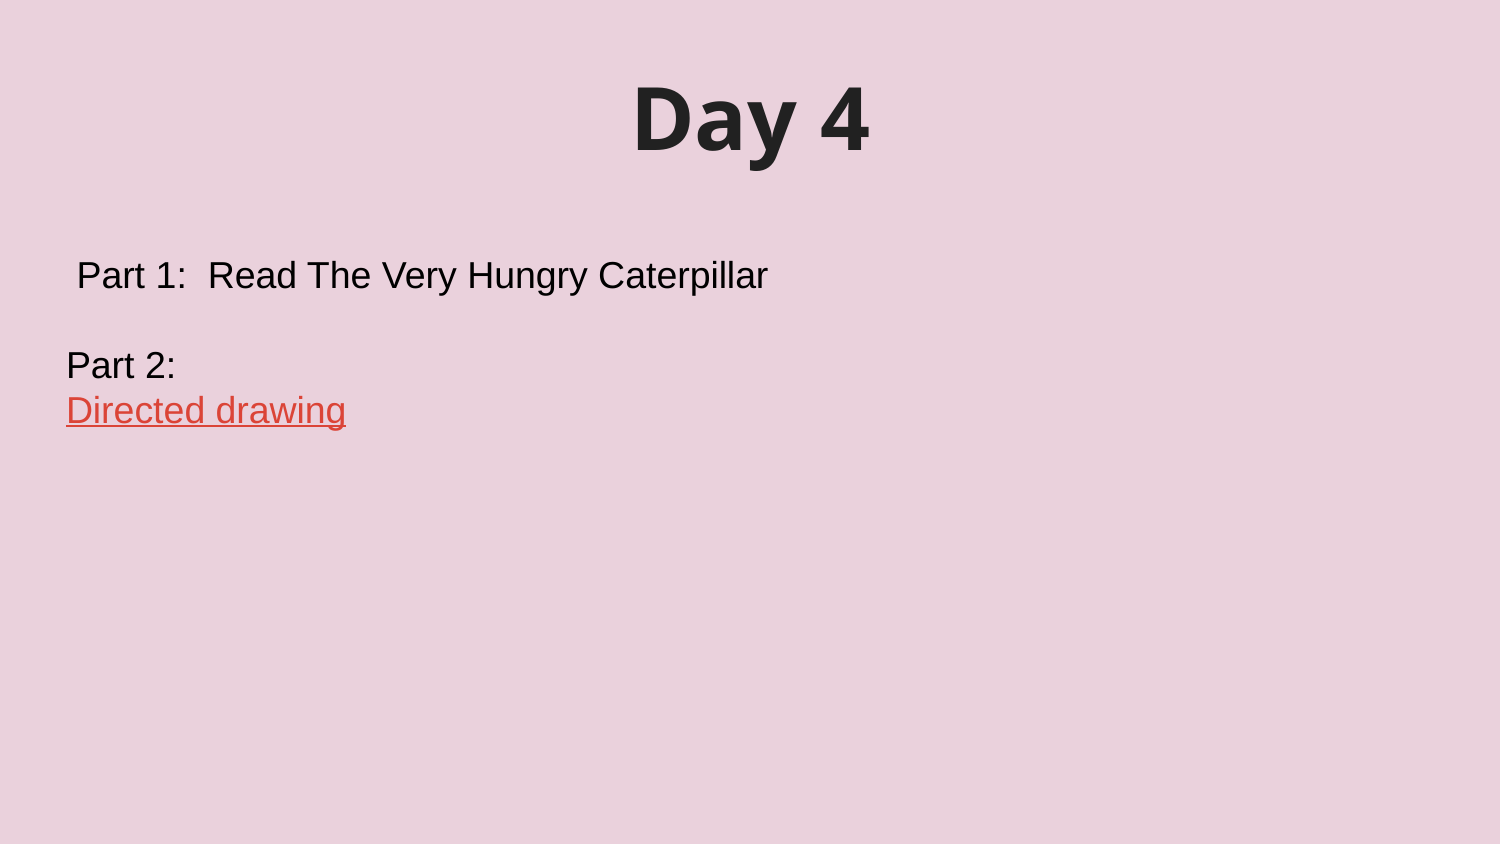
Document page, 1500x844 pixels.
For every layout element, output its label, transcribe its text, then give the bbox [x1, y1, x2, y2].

list Part 1: Read The Very Hungry Caterpillar Part 2: Directed drawing [51, 145, 1449, 750]
title Day 4 [51, 48, 1449, 145]
